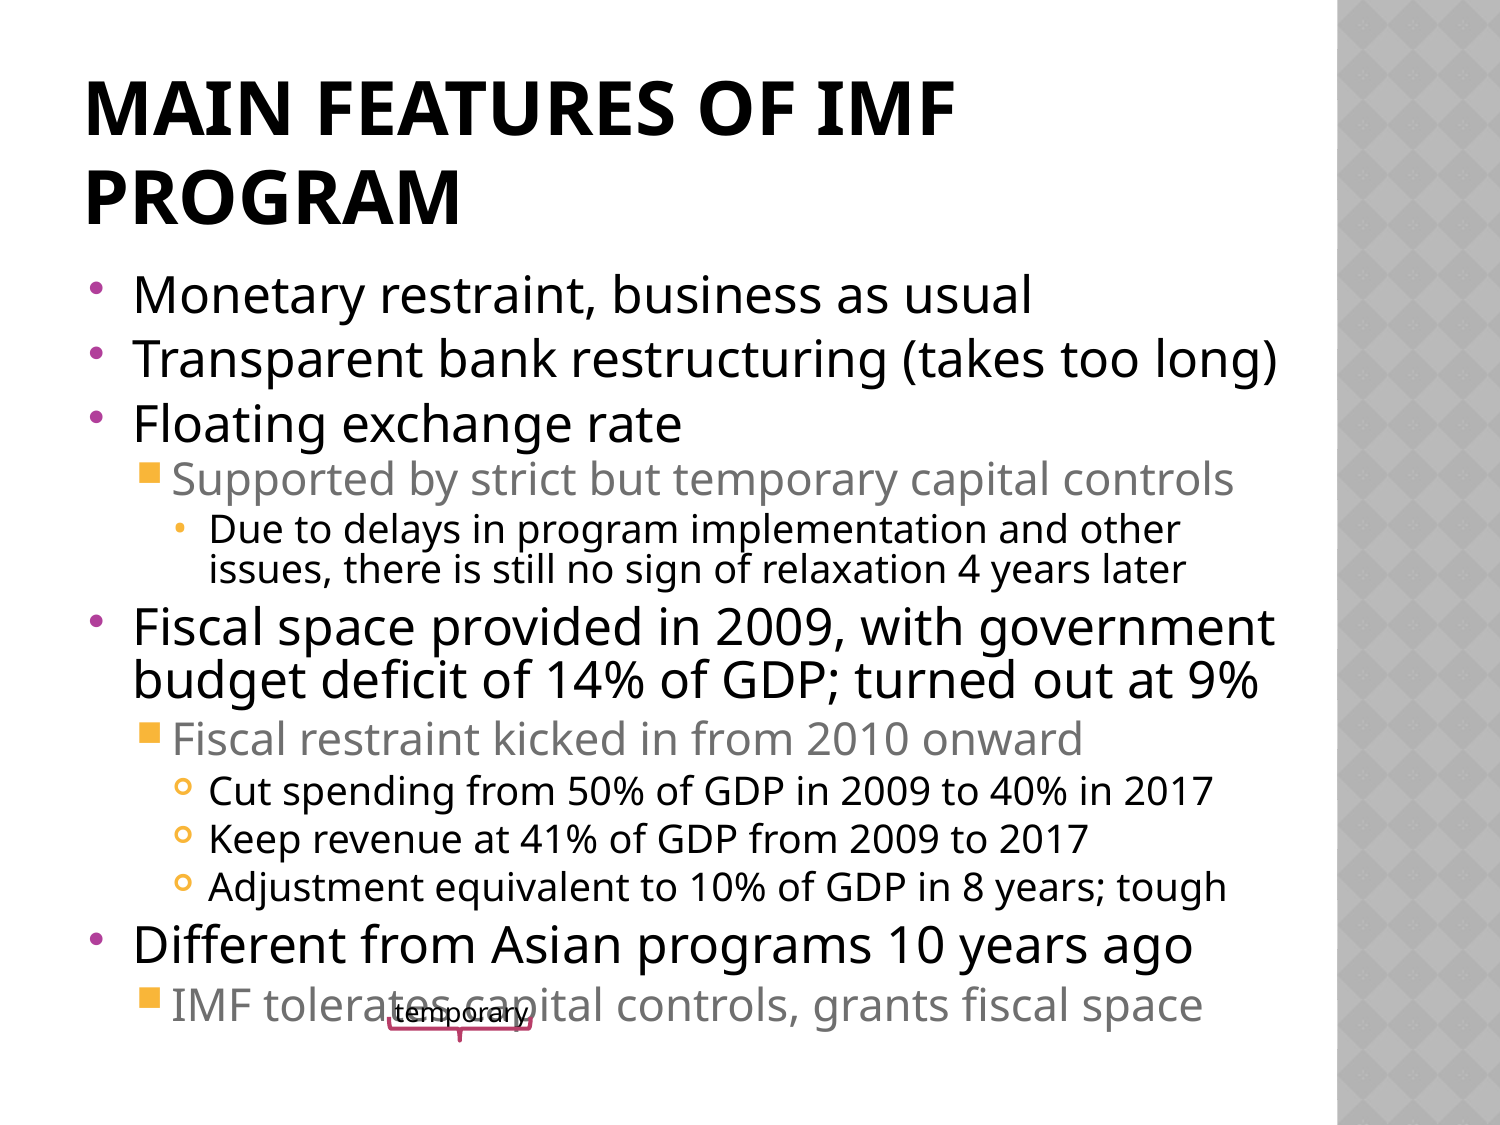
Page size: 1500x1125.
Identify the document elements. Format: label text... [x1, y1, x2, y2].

list Monetary restraint, business as usual Transparent bank restructuring (takes too long) Floating exchange rate Supported by strict but temporary capital controls Due to delays in program implementation and other issues, there is still no sign of relaxation 4 years later Fiscal space provided in 2009, with government budget deficit of 14% of GDP; turned out at 9% Fiscal restraint kicked in from 2010 onward Cut spending from 50% of GDP in 2009 to 40% in 2017 Keep revenue at 41% of GDP from 2009 to 2017 Adjustment equivalent to 10% of GDP in 8 years; tough Different from Asian programs 10 years ago IMF tolerates capital controls, grants fiscal space [74, 263, 1325, 1102]
text_box temporary [379, 987, 543, 1035]
title Main features of imf program [75, 52, 1313, 240]
text_box [387, 1016, 532, 1042]
